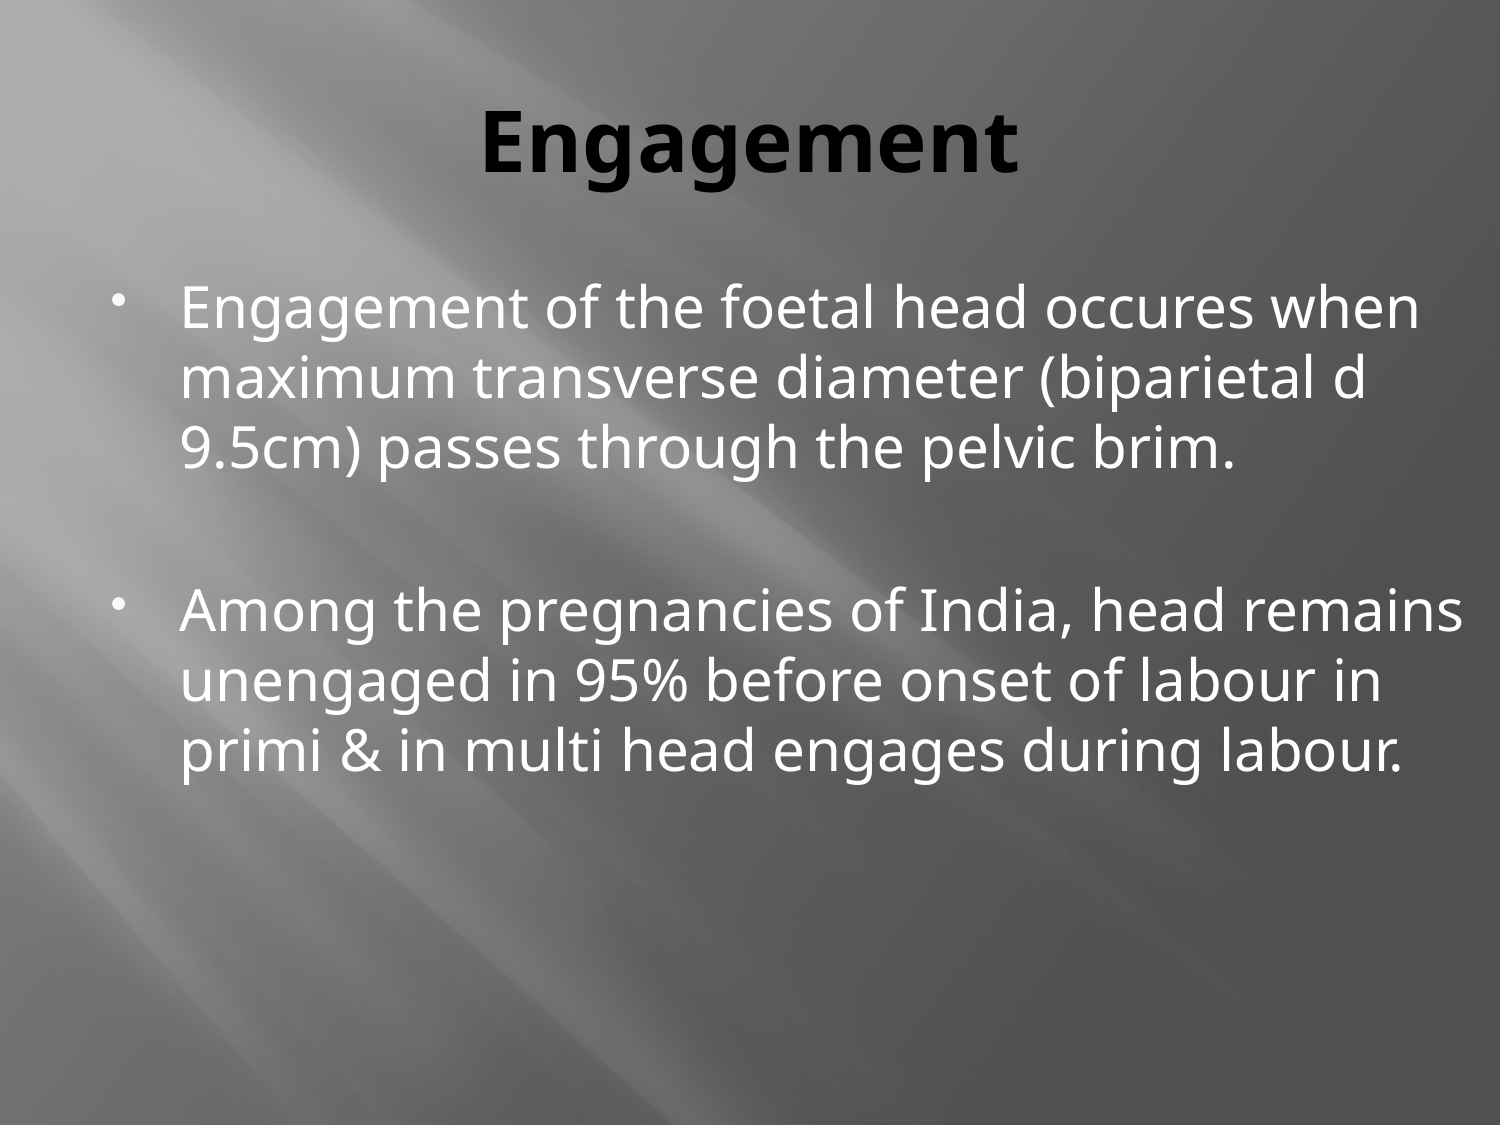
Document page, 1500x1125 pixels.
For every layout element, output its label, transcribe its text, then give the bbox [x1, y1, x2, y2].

title Engagement [75, 45, 1425, 233]
list Engagement of the foetal head occures when maximum transverse diameter (biparietal d 9.5cm) passes through the pelvic brim. Among the pregnancies of India, head remains unengaged in 95% before onset of labour in primi & in multi head engages during labour. [75, 262, 1500, 1005]
